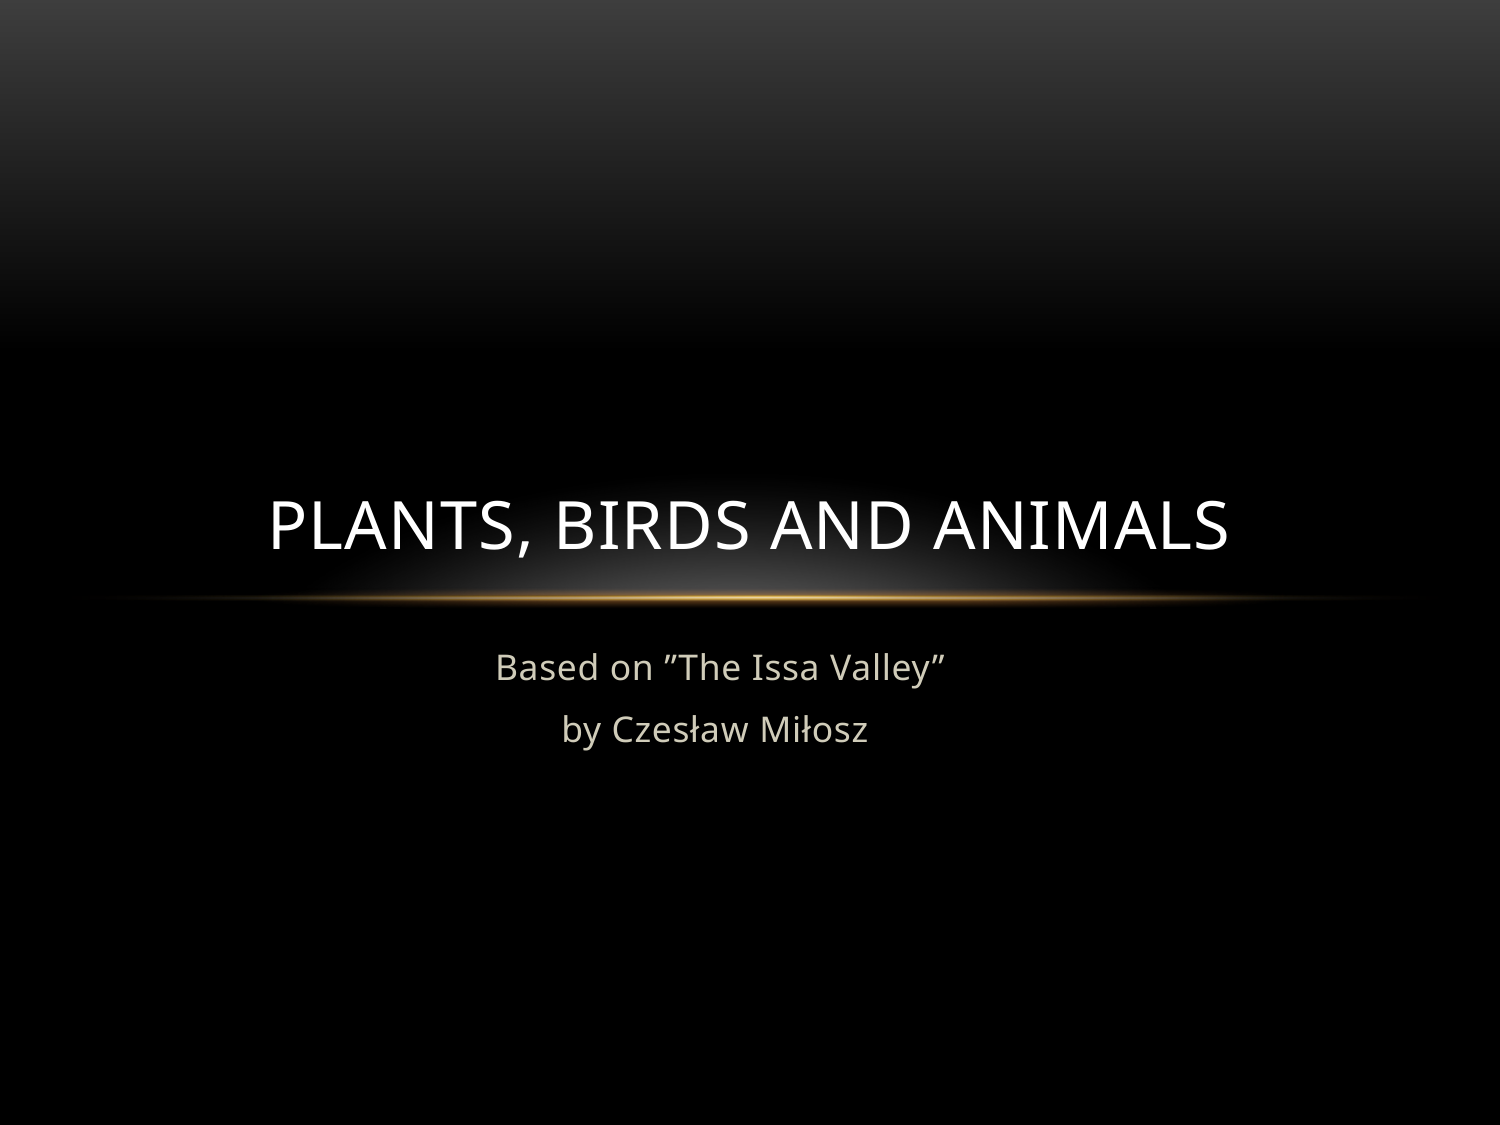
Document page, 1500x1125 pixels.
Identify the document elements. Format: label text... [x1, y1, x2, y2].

picture [0, 0, 1500, 750]
title Plants, birds and animals [112, 329, 1388, 571]
subtitle Based on ”The Issa Valley” by Czesław Miłosz [200, 637, 1250, 925]
